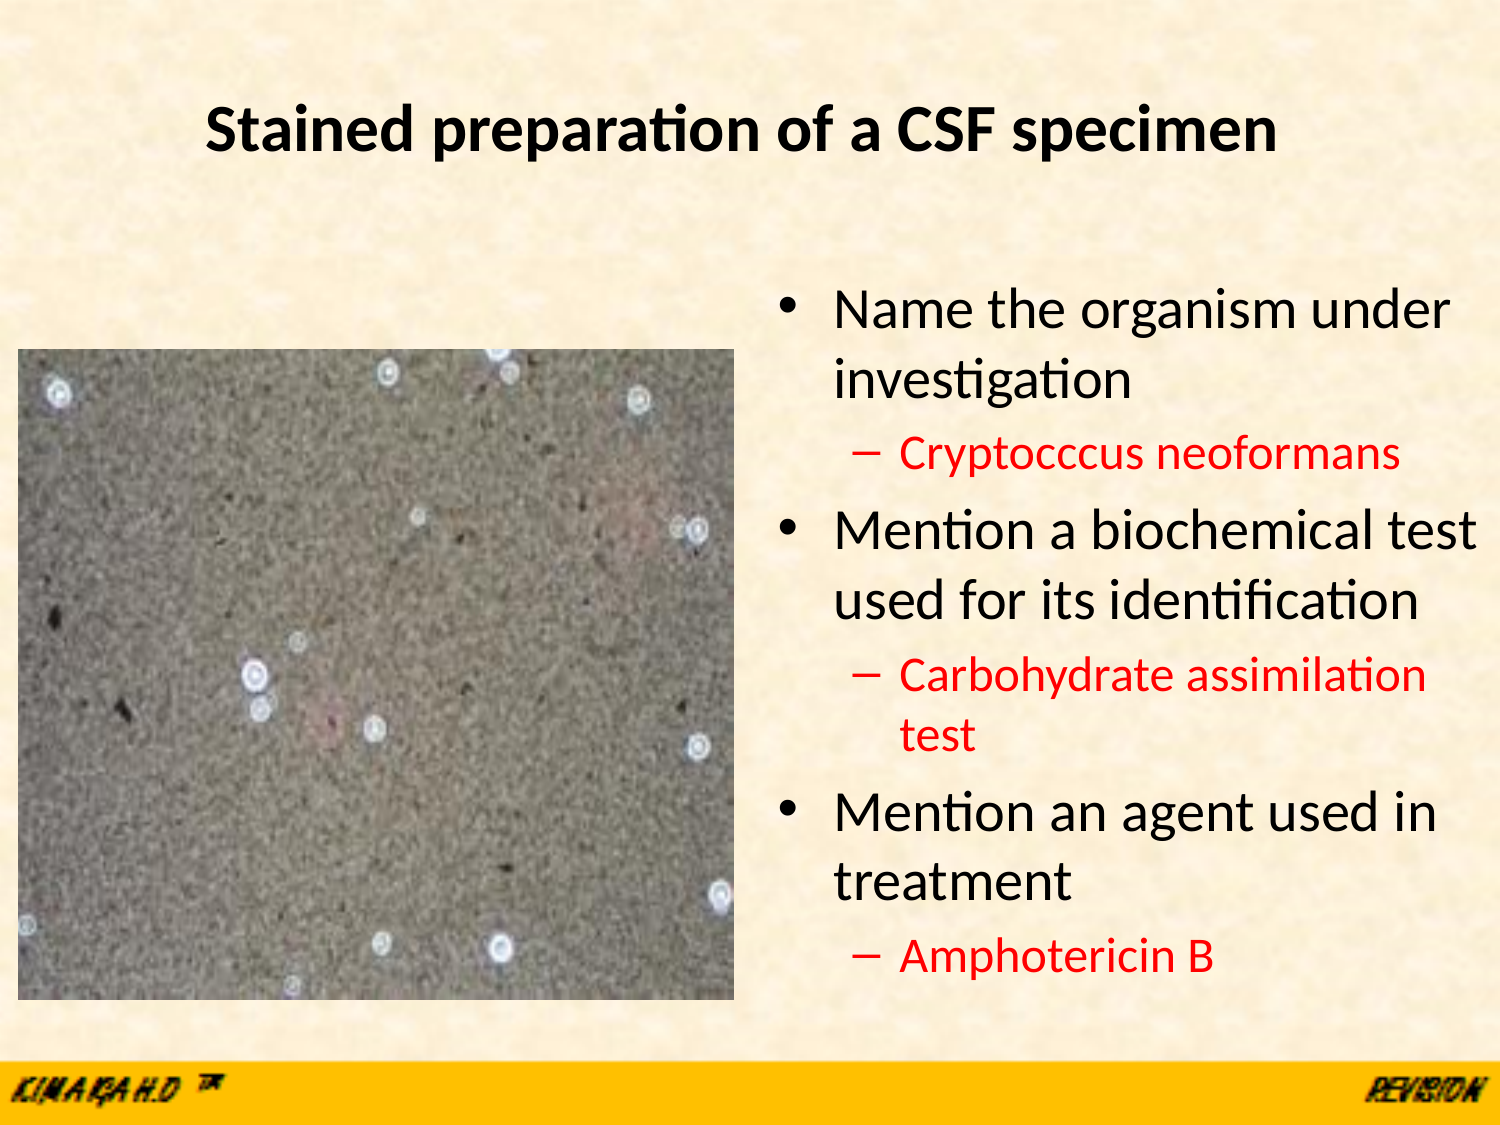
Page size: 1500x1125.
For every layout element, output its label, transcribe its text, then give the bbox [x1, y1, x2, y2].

picture [0, 0, 1500, 1125]
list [18, 349, 734, 1001]
list Name the organism under investigation Cryptocccus neoformans Mention a biochemical test used for its identification Carbohydrate assimilation test Mention an agent used in treatment Amphotericin B [762, 262, 1500, 1005]
title Stained preparation of a CSF specimen [75, 75, 1425, 263]
